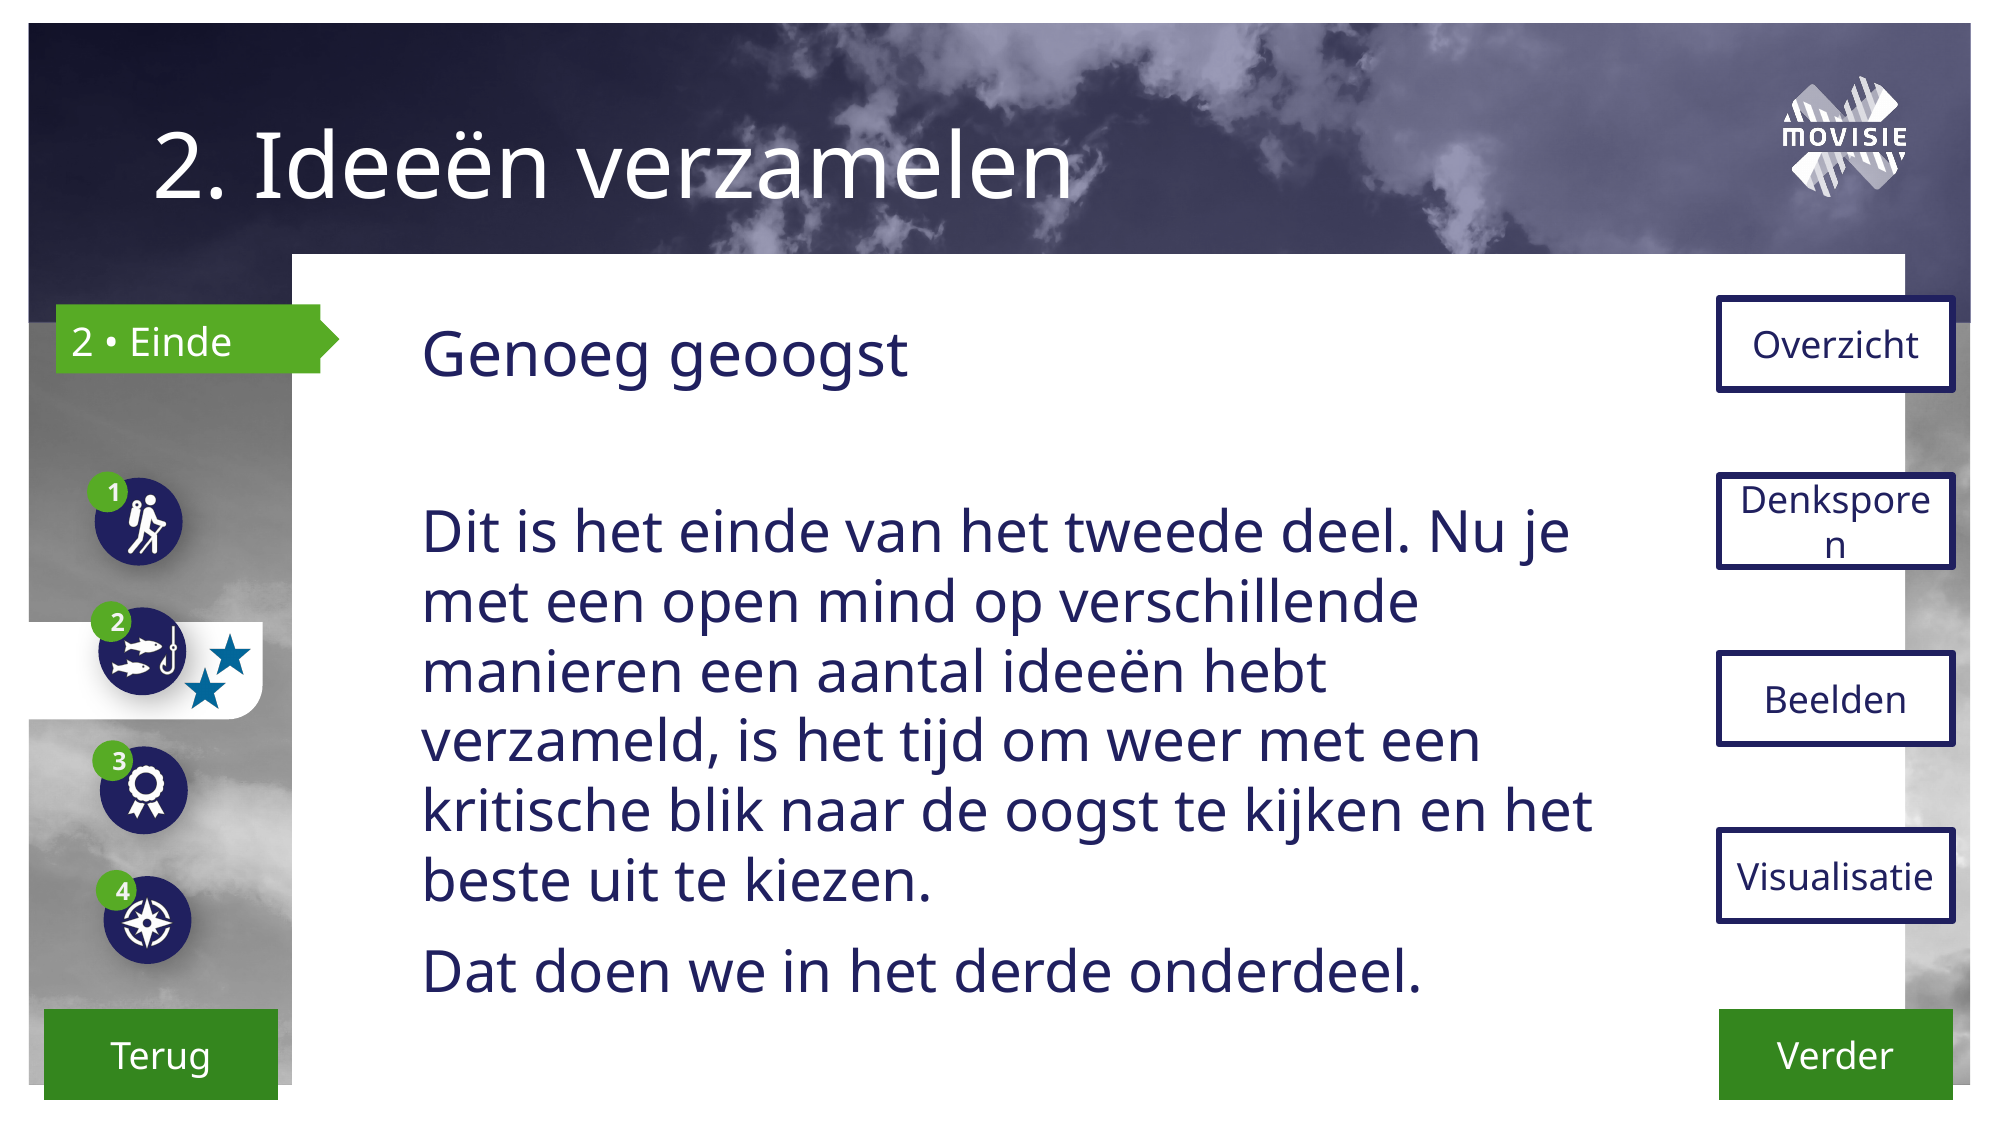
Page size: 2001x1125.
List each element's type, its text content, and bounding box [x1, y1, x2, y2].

text_box Denksporen [1718, 475, 1953, 568]
text_box [8, 467, 274, 584]
text_box Visualisatie [1718, 829, 1953, 922]
text_box Beelden [1718, 652, 1953, 745]
text_box Overzicht [1718, 298, 1953, 390]
text_box [7, 738, 273, 855]
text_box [90, 600, 184, 693]
title 2. Ideeën verzamelen [137, 59, 1863, 278]
text_box [11, 867, 277, 983]
picture [1863, 76, 1906, 197]
text_box [10, 878, 276, 995]
text_box [3, 605, 269, 722]
picture [179, 629, 256, 714]
text_box [7, 471, 273, 587]
text_box 2 • Einde [56, 314, 317, 374]
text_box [86, 471, 180, 563]
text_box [95, 869, 189, 962]
list Genoeg geoogst Dit is het einde van het tweede deel. Nu je met een open mind op verschillende manieren een aantal ideeën hebt verzameld, is het tijd om weer met een kritische blik naar de oogst te kijken en het beste uit te kiezen. Dat doen we in het derde onderdeel. [406, 314, 1620, 1014]
text_box [7, 602, 273, 718]
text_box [91, 739, 185, 832]
